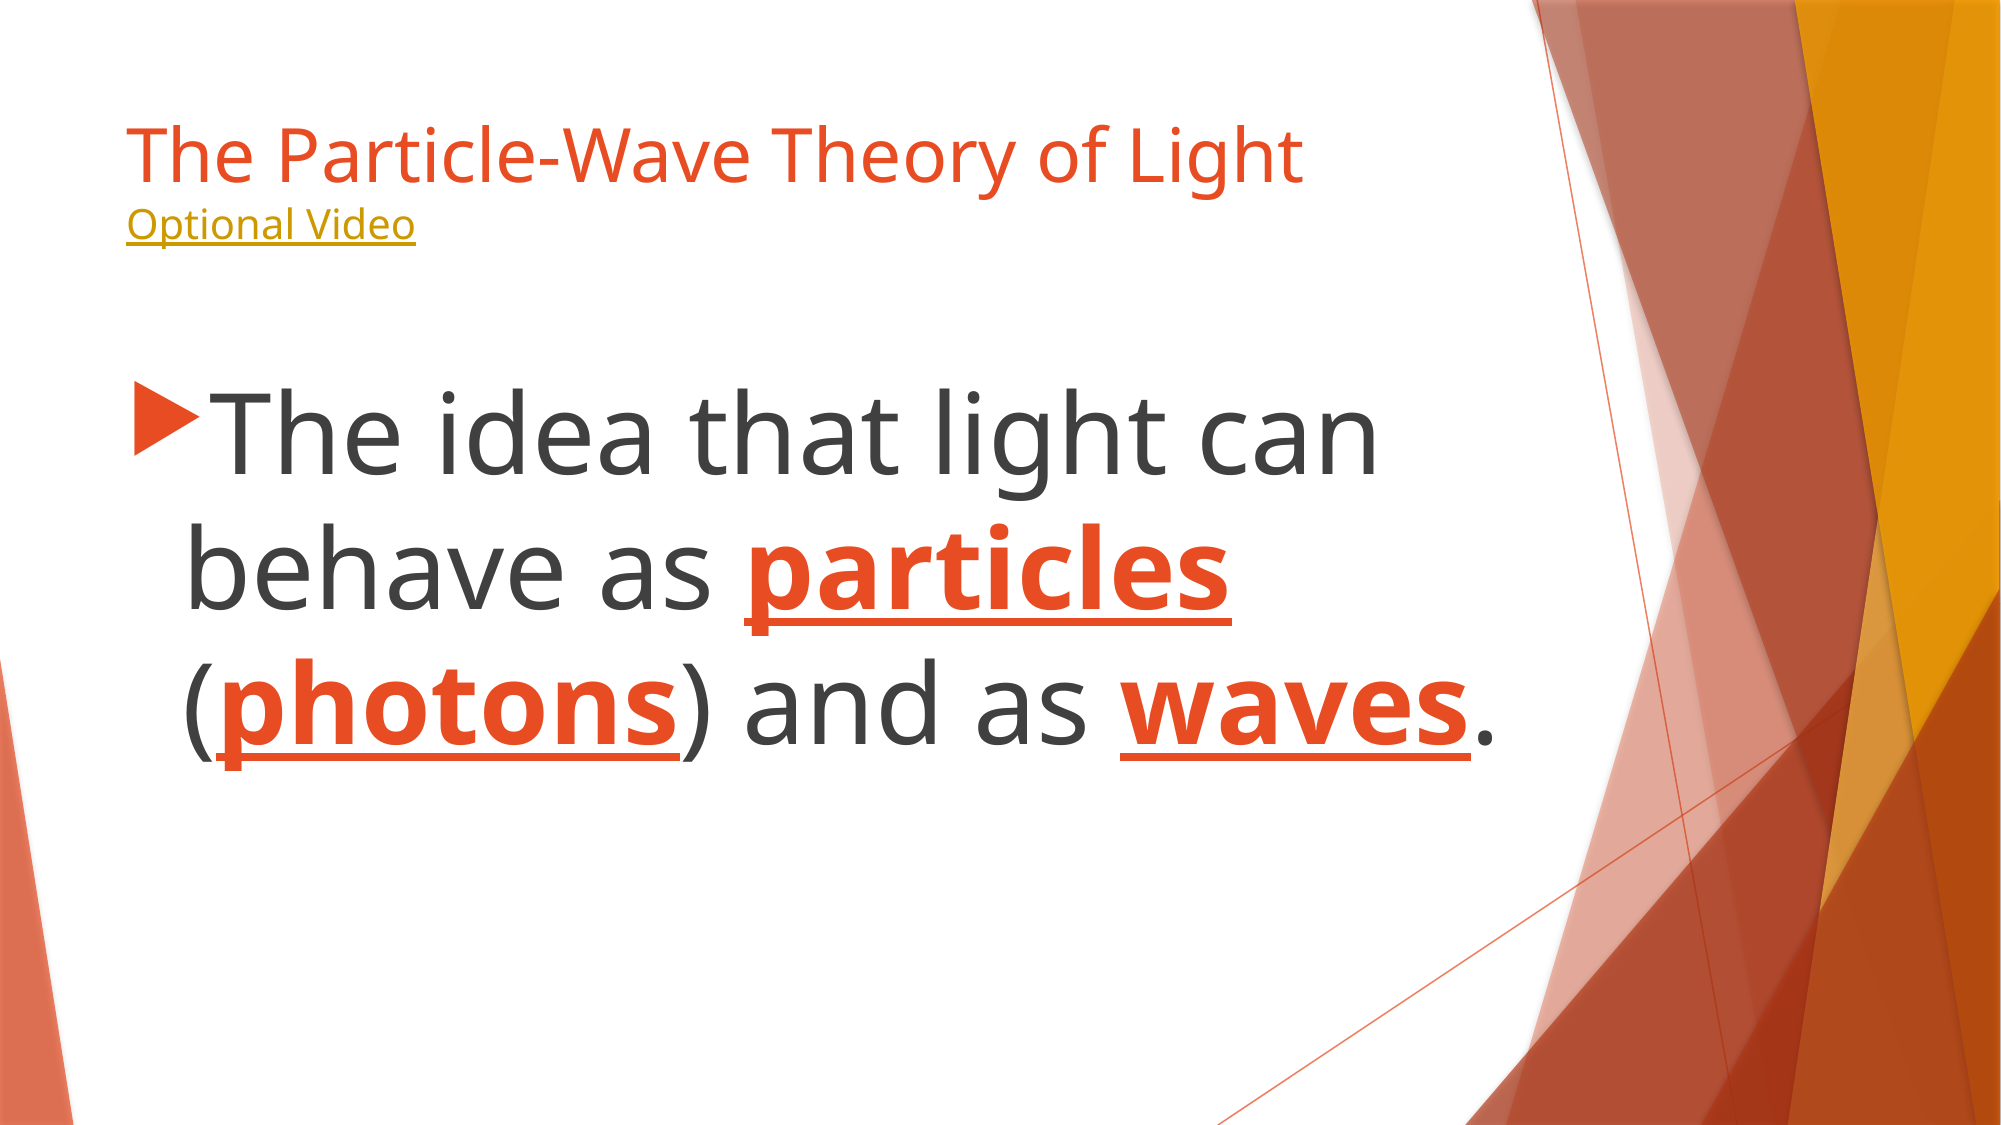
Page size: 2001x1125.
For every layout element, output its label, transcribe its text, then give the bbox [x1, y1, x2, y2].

list The idea that light can behave as particles (photons) and as waves. [111, 354, 1522, 992]
title The Particle-Wave Theory of Light Optional Video [111, 99, 1522, 317]
